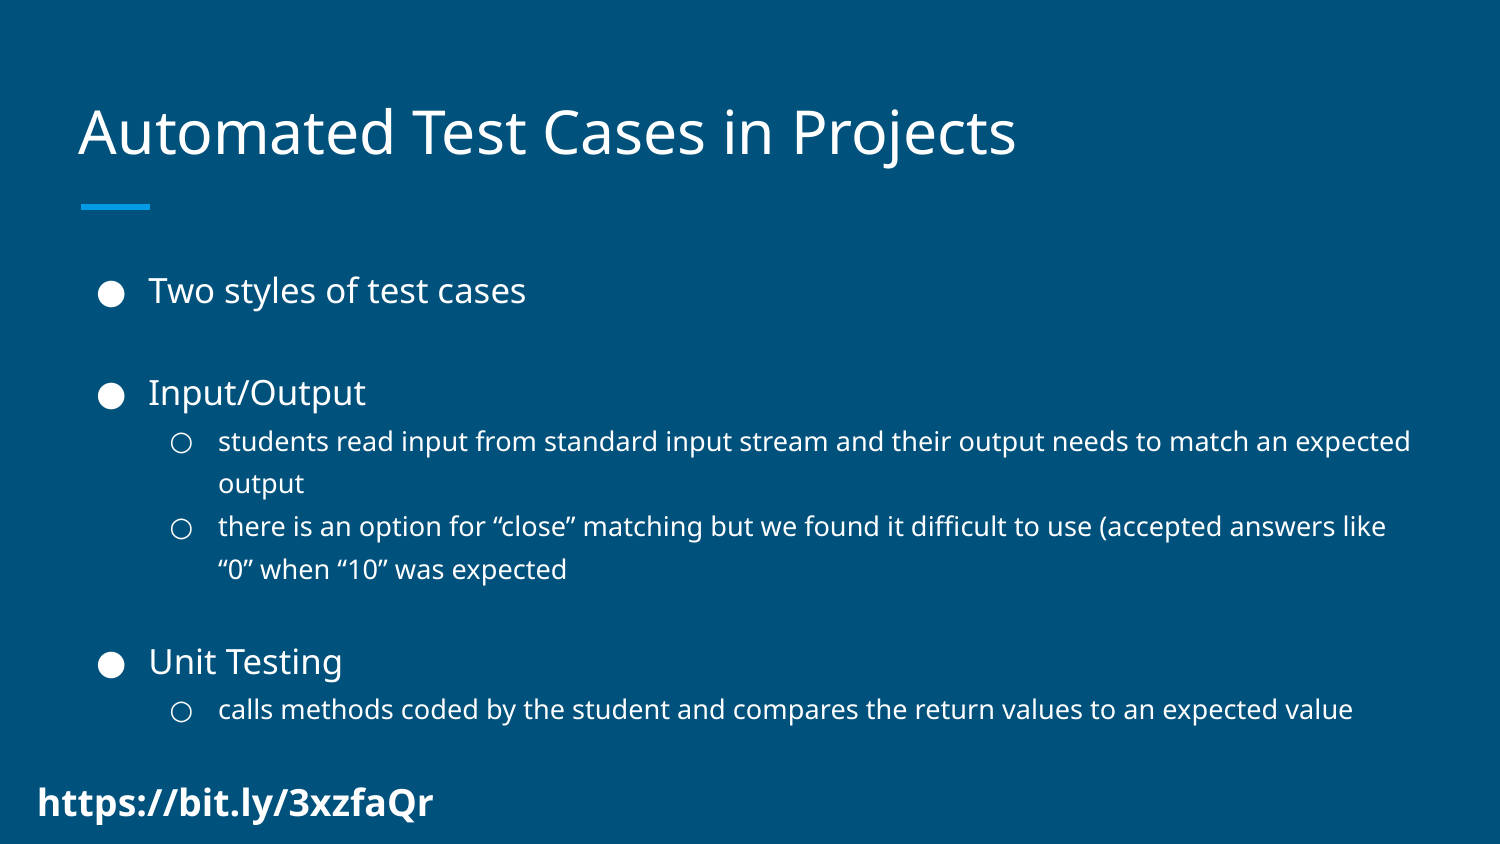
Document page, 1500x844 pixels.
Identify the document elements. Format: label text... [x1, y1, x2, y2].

title Automated Test Cases in Projects [63, 75, 1437, 188]
list Two styles of test cases Input/Output students read input from standard input stream and their output needs to match an expected output there is an option for “close” matching but we found it difficult to use (accepted answers like “0” when “10” was expected Unit Testing calls methods coded by the student and compares the return values to an expected value [63, 244, 1437, 750]
